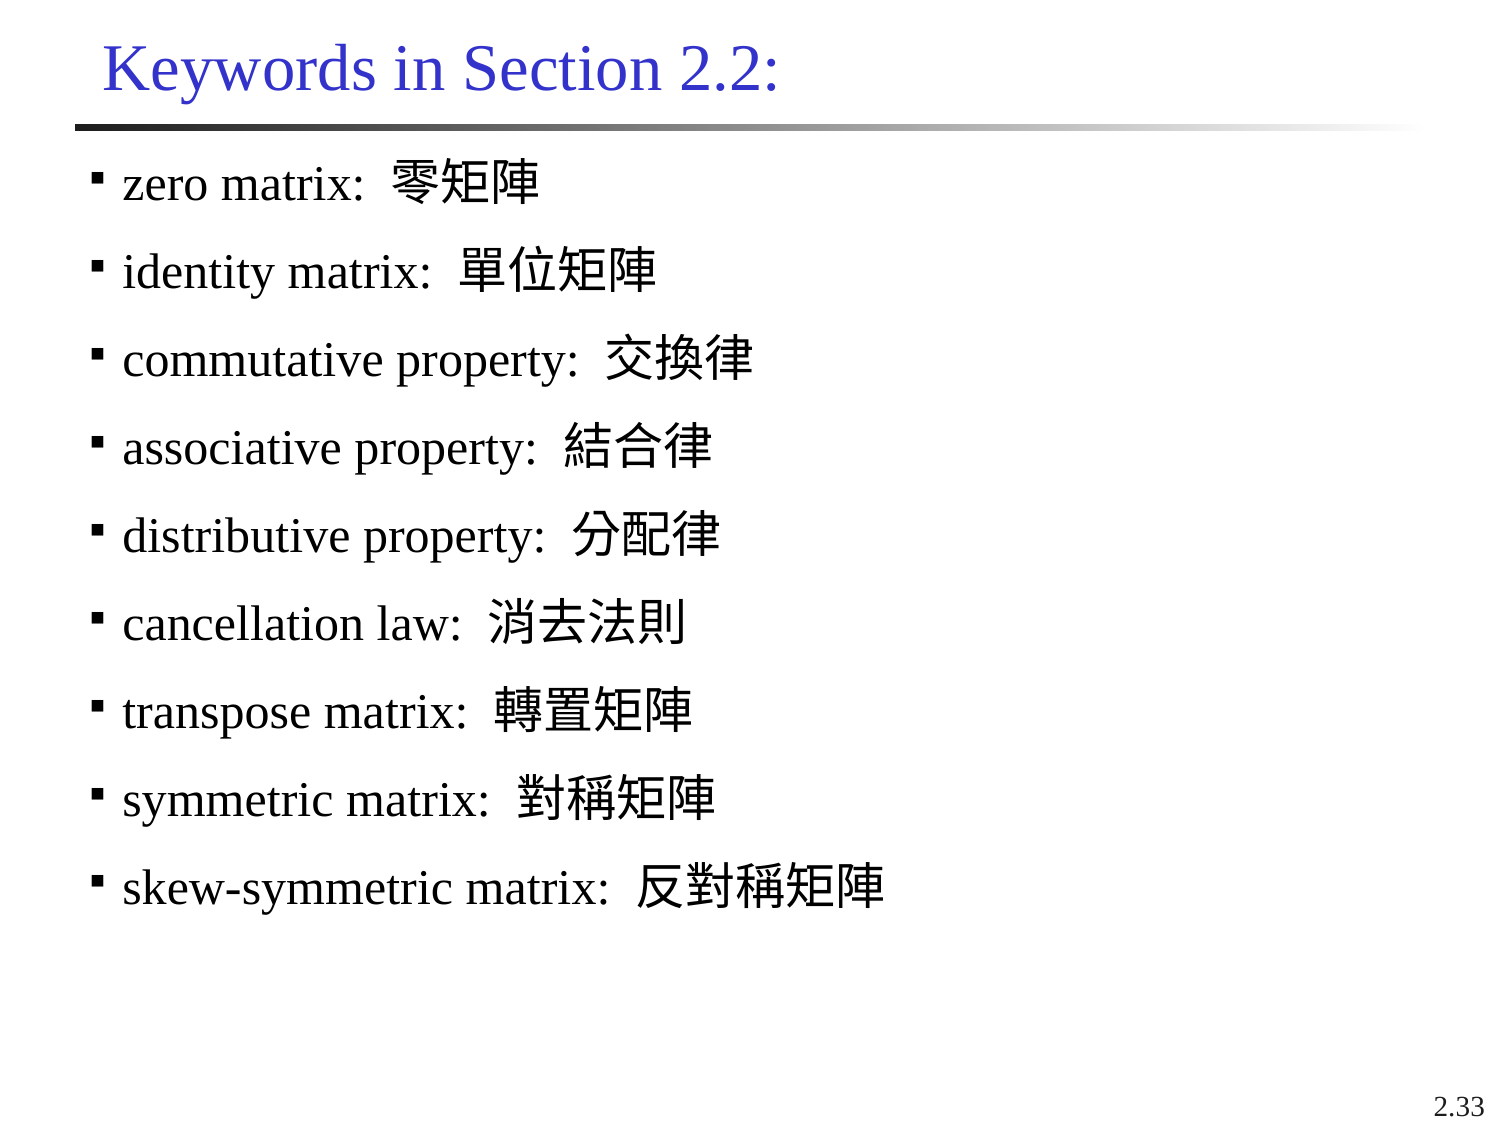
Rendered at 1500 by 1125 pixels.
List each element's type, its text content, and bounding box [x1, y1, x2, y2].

title Keywords in Section 2.2: [87, 12, 1388, 112]
slide_number 2.33 [1406, 1077, 1500, 1125]
list zero matrix: 零矩陣 identity matrix: 單位矩陣 commutative property: 交換律 associative property: 結合律 distributive property: 分配律 cancellation law: 消去法則 transpose matrix: 轉置矩陣 symmetric matrix: 對稱矩陣 skew-symmetric matrix: 反對稱矩陣 [75, 125, 1375, 982]
